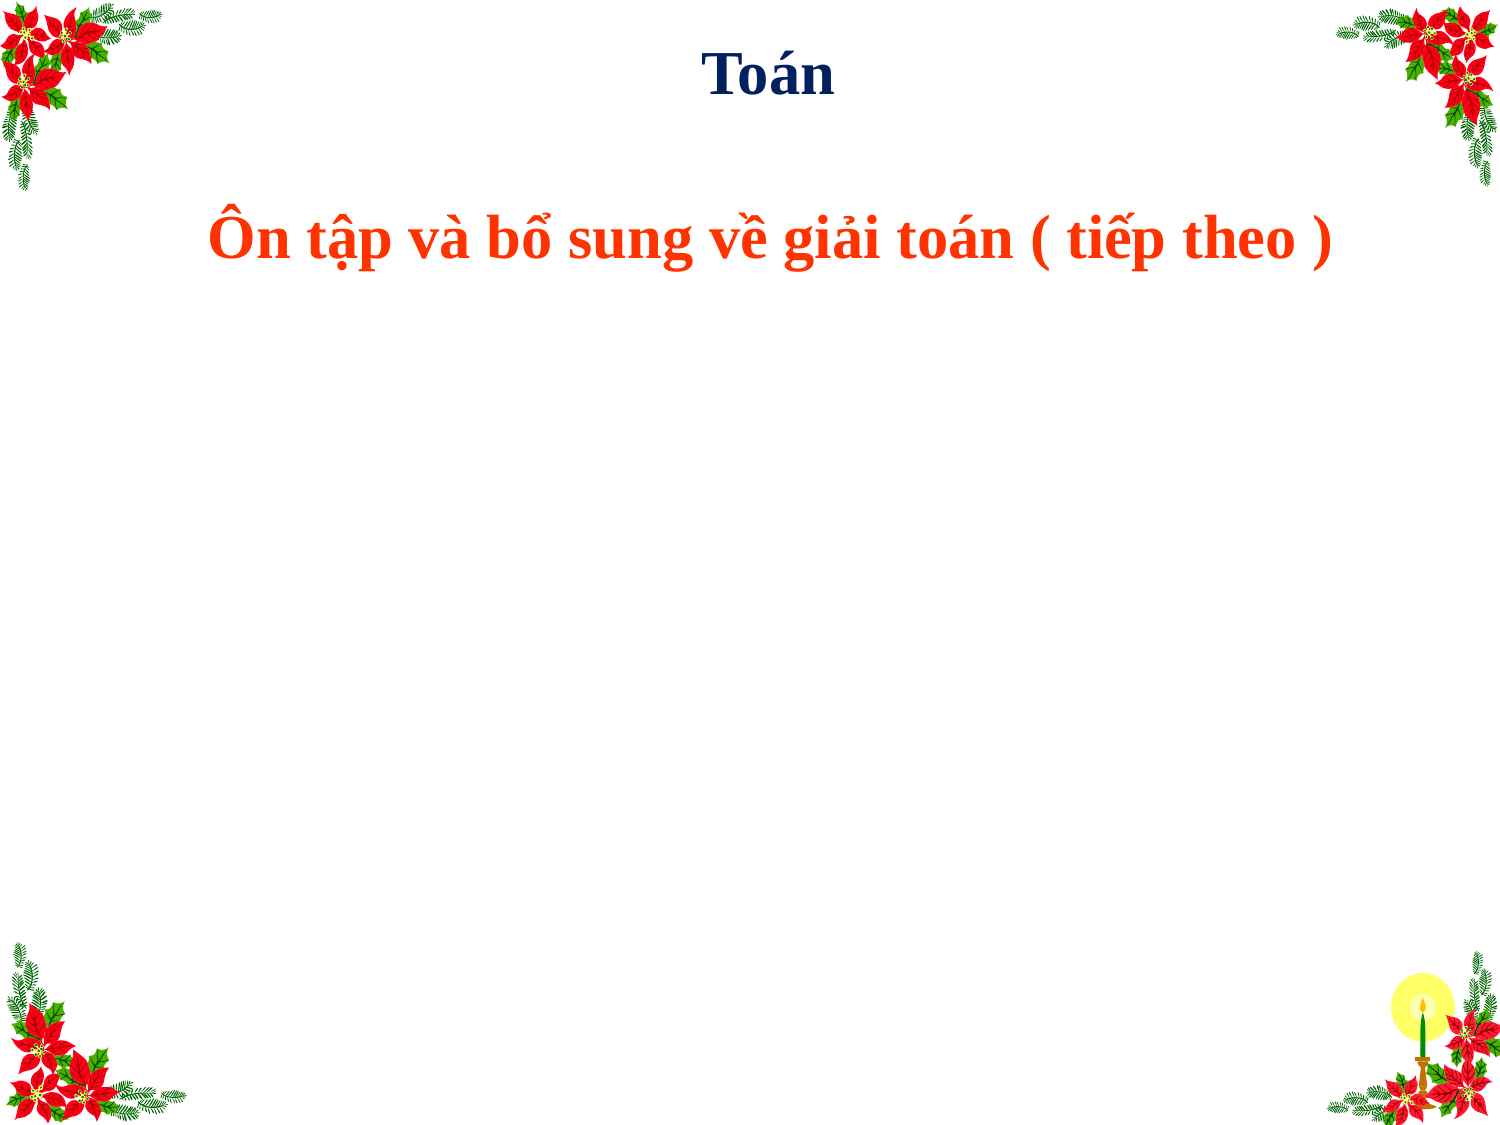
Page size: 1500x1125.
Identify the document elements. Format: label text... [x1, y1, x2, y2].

picture [0, 1, 163, 192]
text_box Toán [186, 24, 1326, 115]
picture [1326, 15, 1500, 178]
picture [5, 941, 188, 1124]
picture [1326, 950, 1500, 1125]
text_box Ôn tập và bổ sung về giải toán ( tiếp theo ) [150, 188, 1377, 279]
